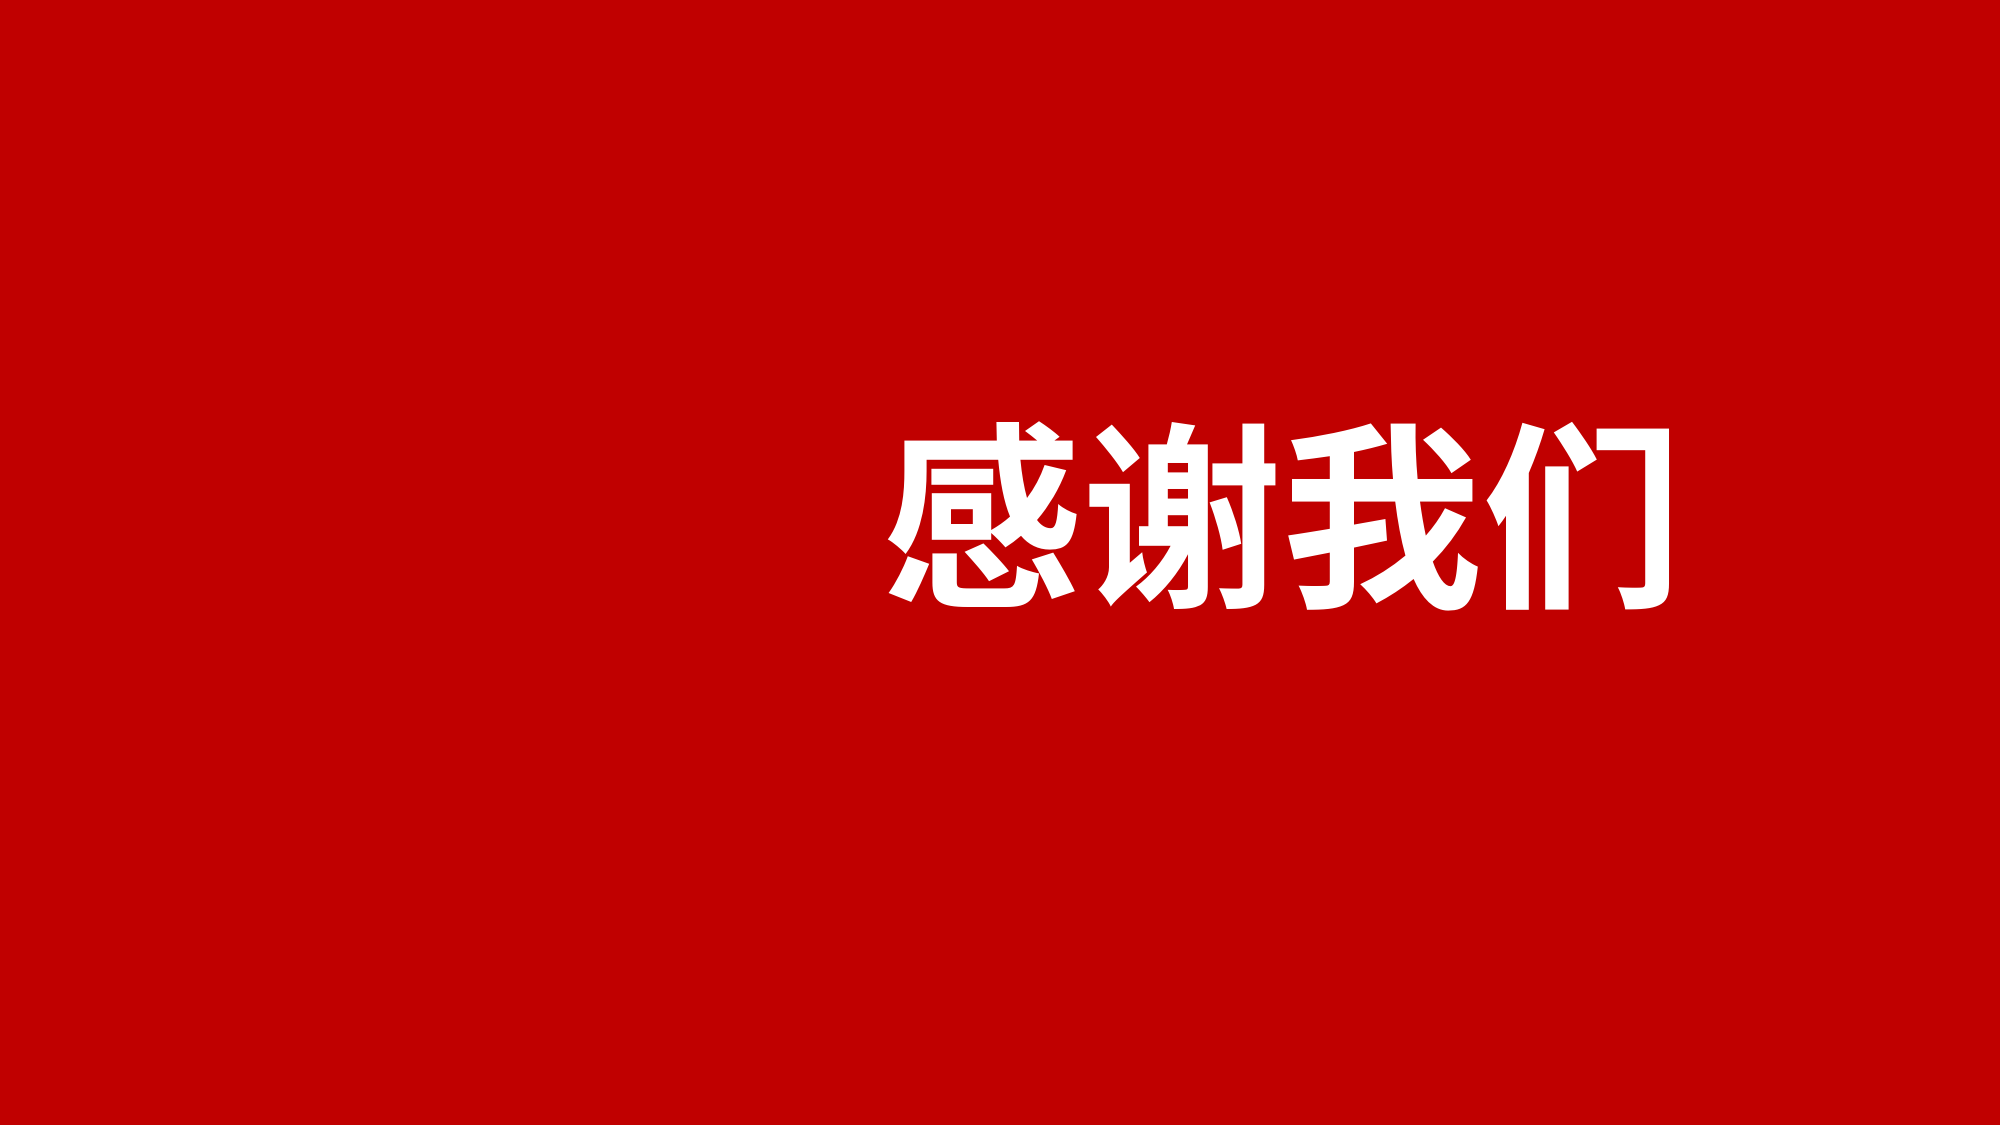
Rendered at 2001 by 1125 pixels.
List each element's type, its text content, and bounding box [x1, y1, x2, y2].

text_box 感谢我们 [867, 384, 1698, 640]
